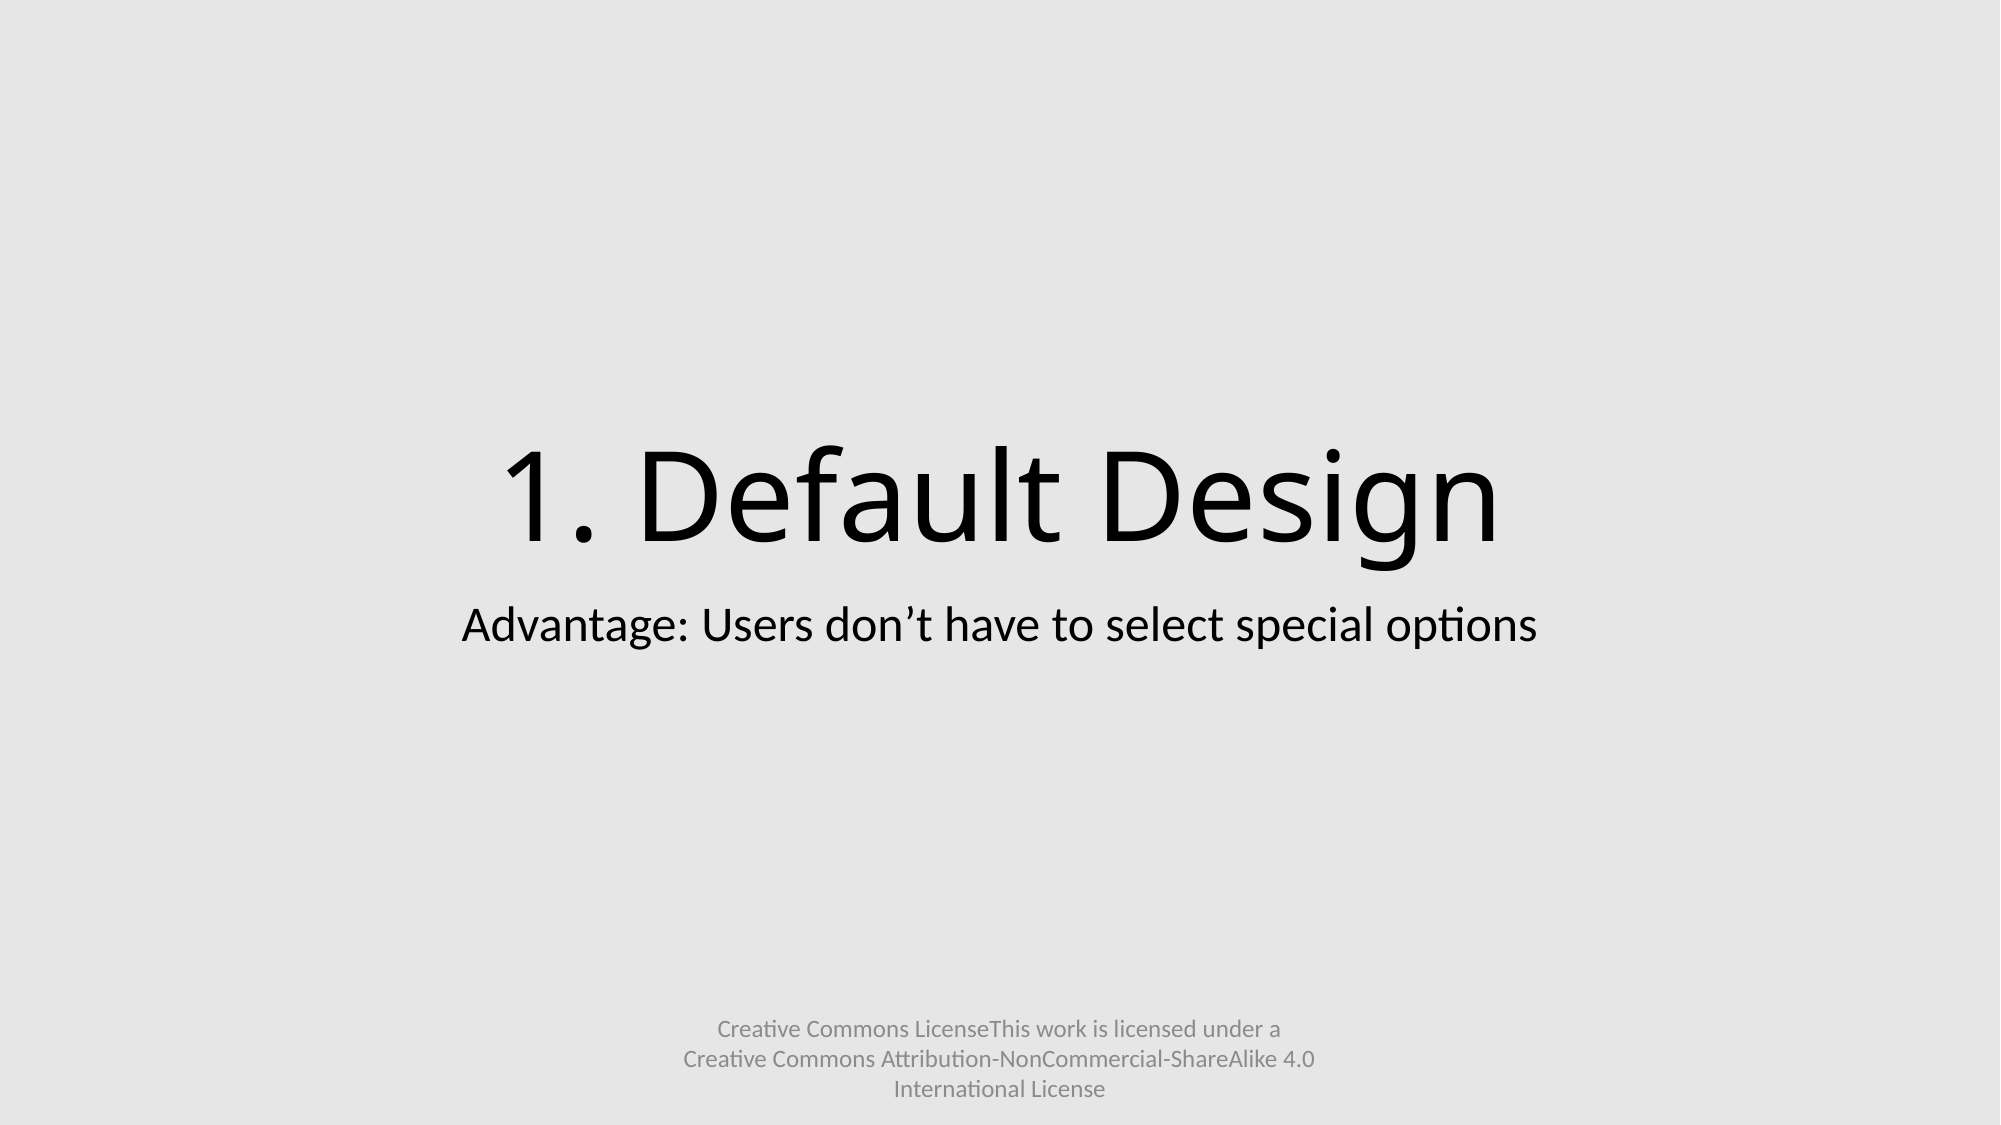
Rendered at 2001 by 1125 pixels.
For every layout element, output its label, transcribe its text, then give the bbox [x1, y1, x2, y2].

title 1. Default Design [249, 184, 1750, 576]
subtitle Advantage: Users don’t have to select special options [249, 590, 1750, 863]
footer Creative Commons LicenseThis work is licensed under a Creative Commons Attribution-NonCommercial-ShareAlike 4.0 International License [662, 1042, 1338, 1103]
